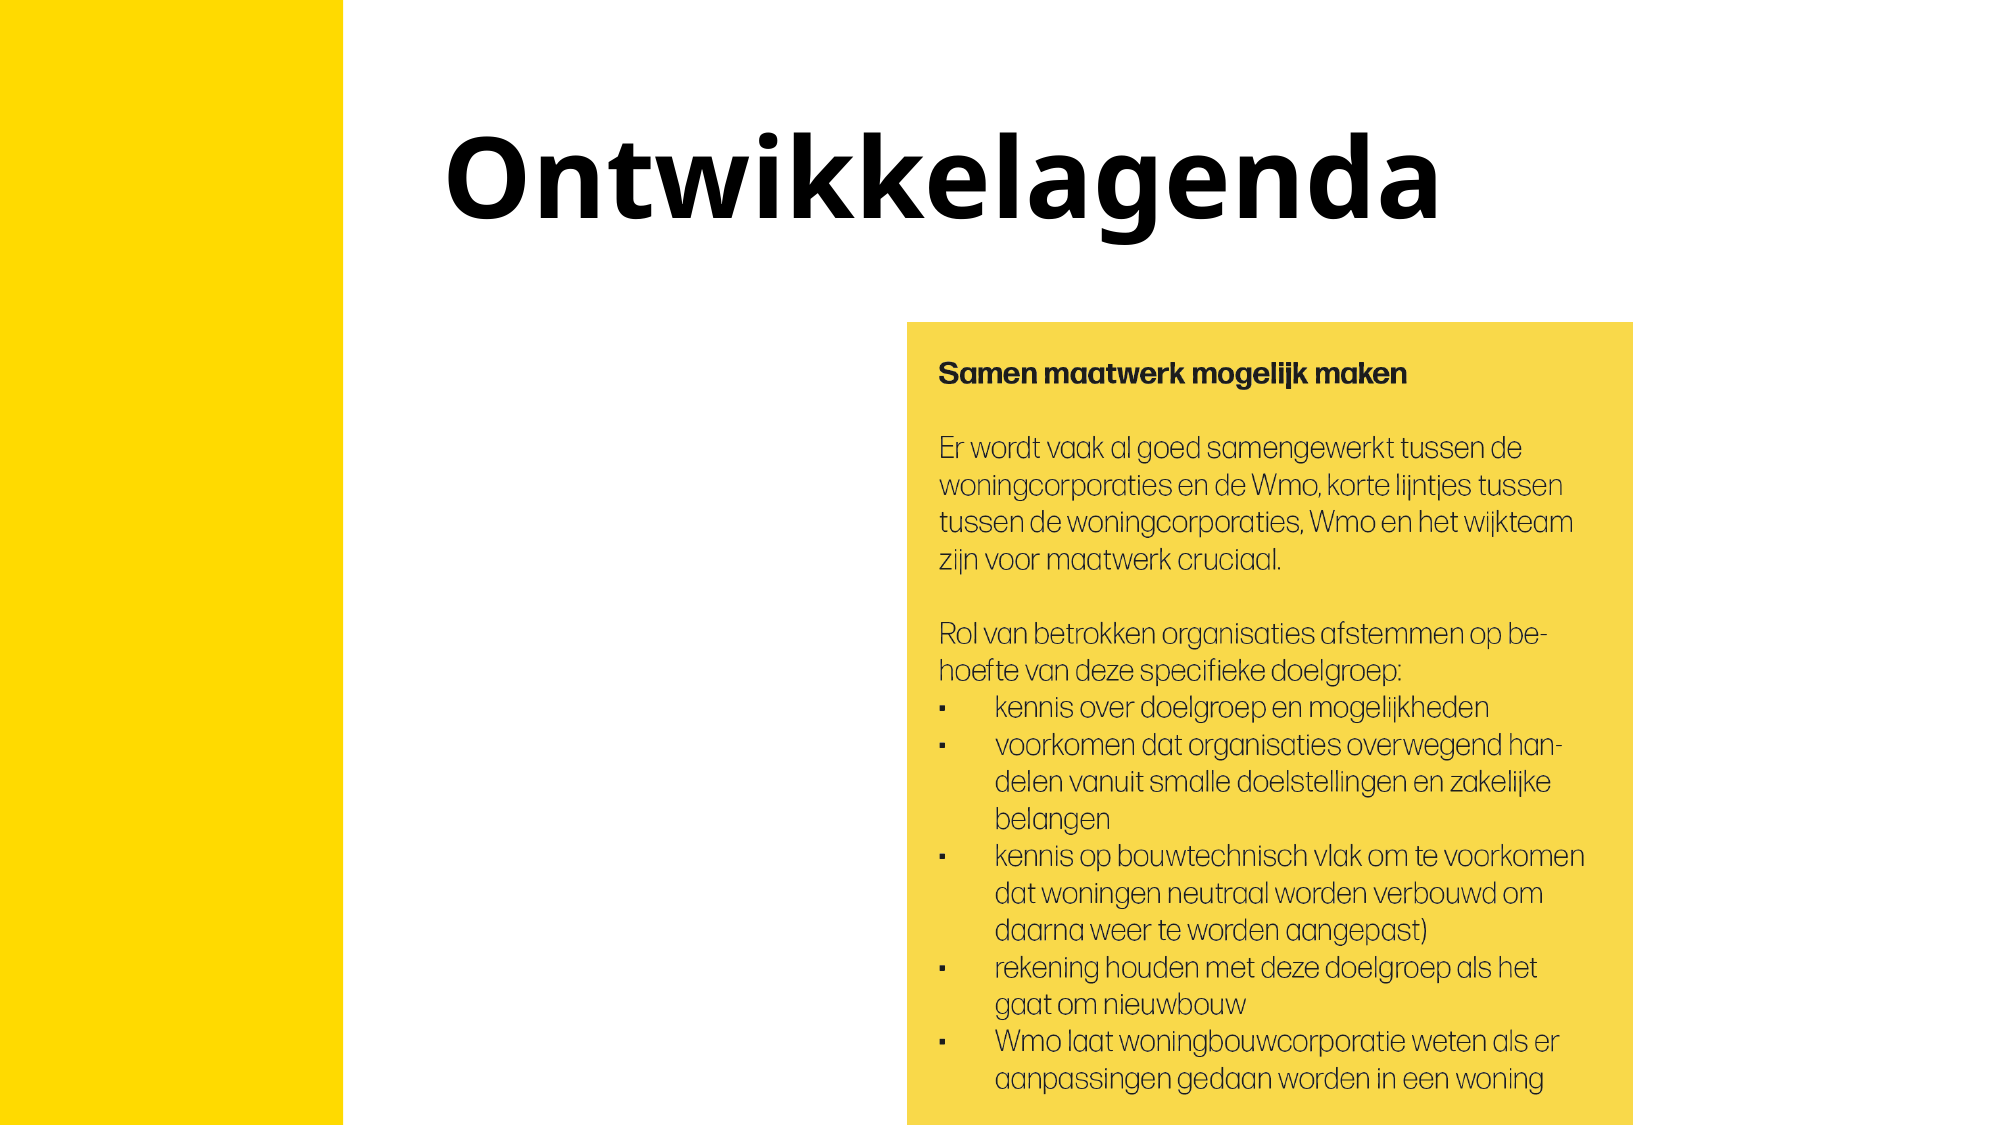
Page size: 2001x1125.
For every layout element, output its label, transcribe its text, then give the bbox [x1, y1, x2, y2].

picture [907, 322, 1633, 1125]
text_box Ontwikkelagenda [427, 98, 1573, 249]
text_box [0, 0, 344, 1125]
